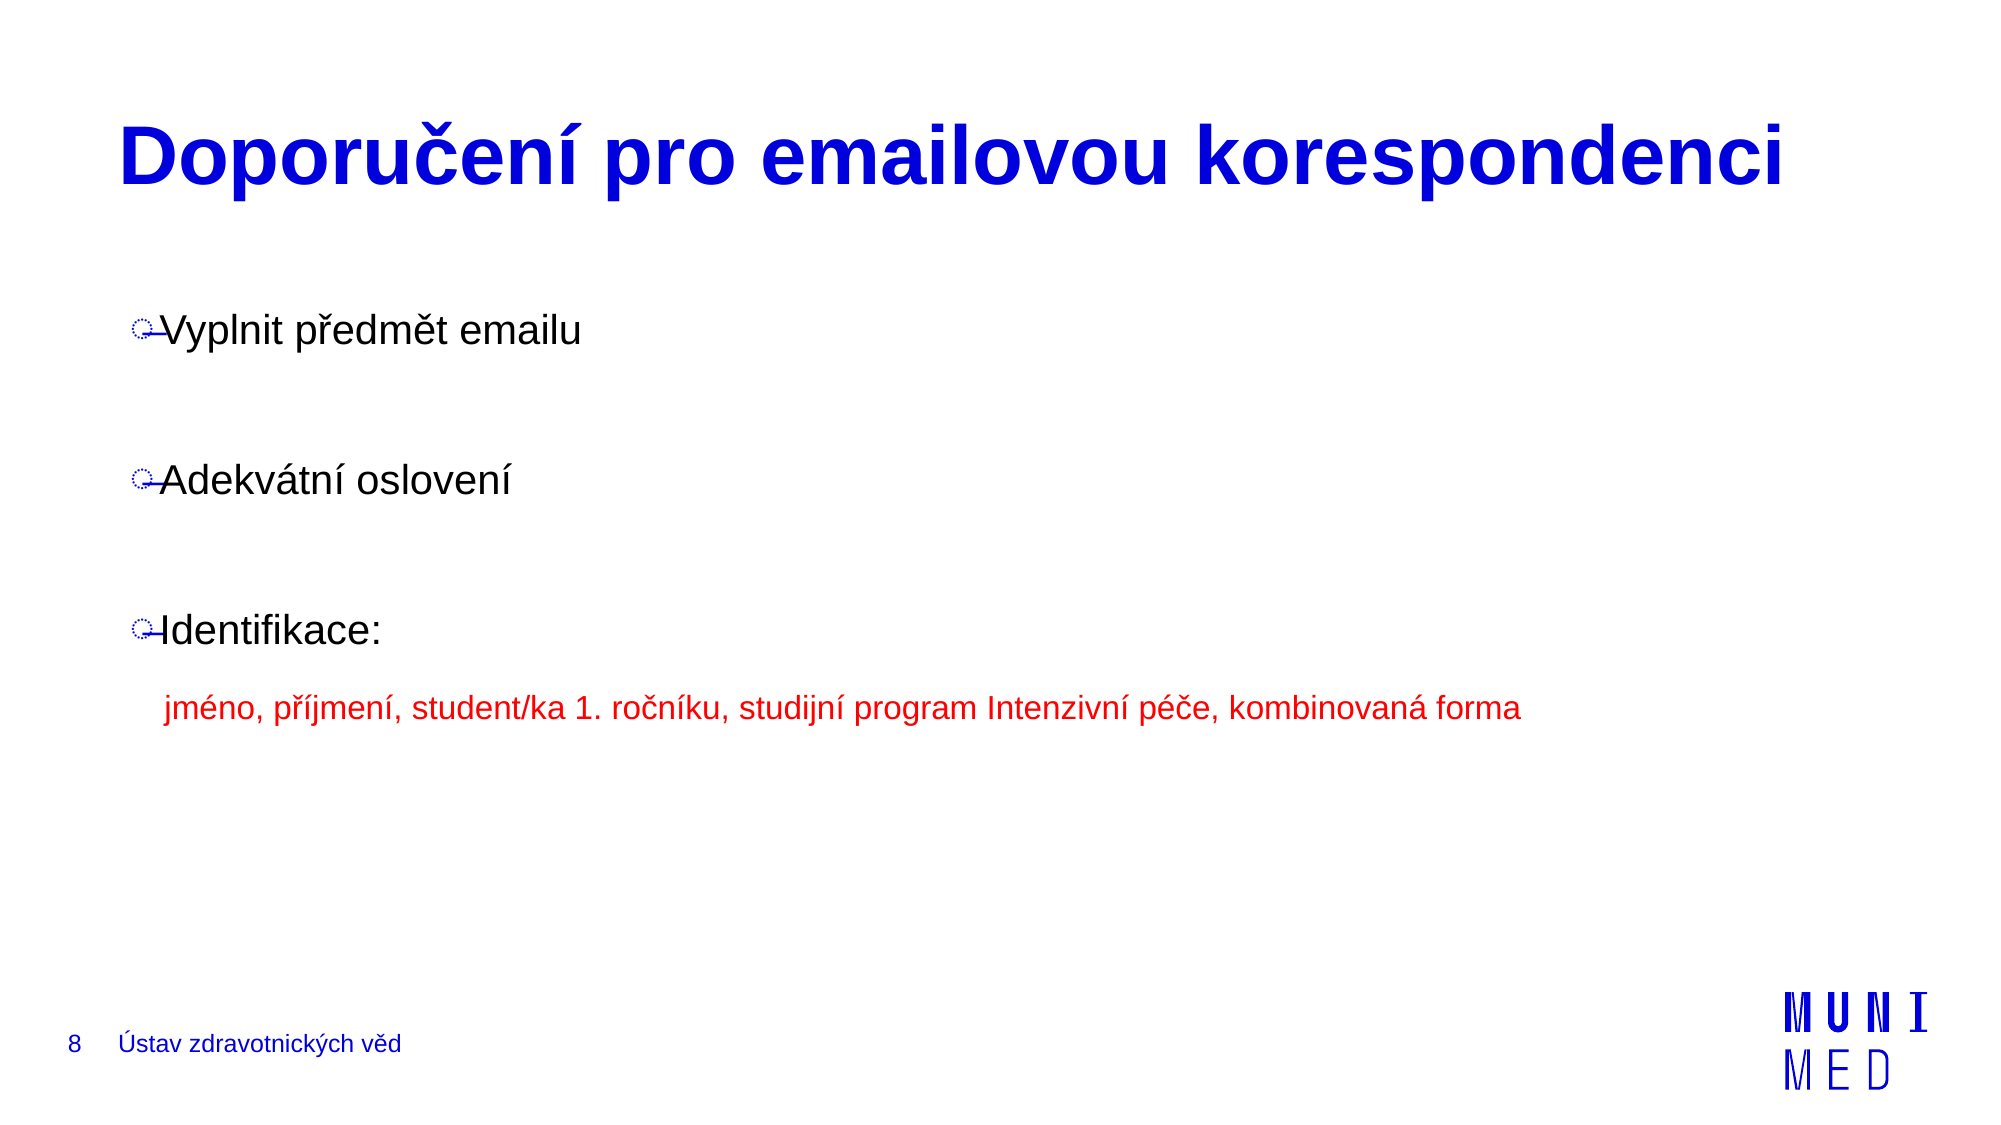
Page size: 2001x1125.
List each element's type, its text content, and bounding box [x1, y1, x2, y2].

list Vyplnit předmět emailu Adekvátní oslovení Identifikace: jméno, příjmení, student/ka 1. ročníku, studijní program Intenzivní péče, kombinovaná forma [118, 277, 1957, 957]
footer Ústav zdravotnických věd [118, 1021, 1418, 1063]
slide_number 8 [67, 1021, 110, 1063]
title Doporučení pro emailovou korespondenci [118, 118, 1883, 193]
